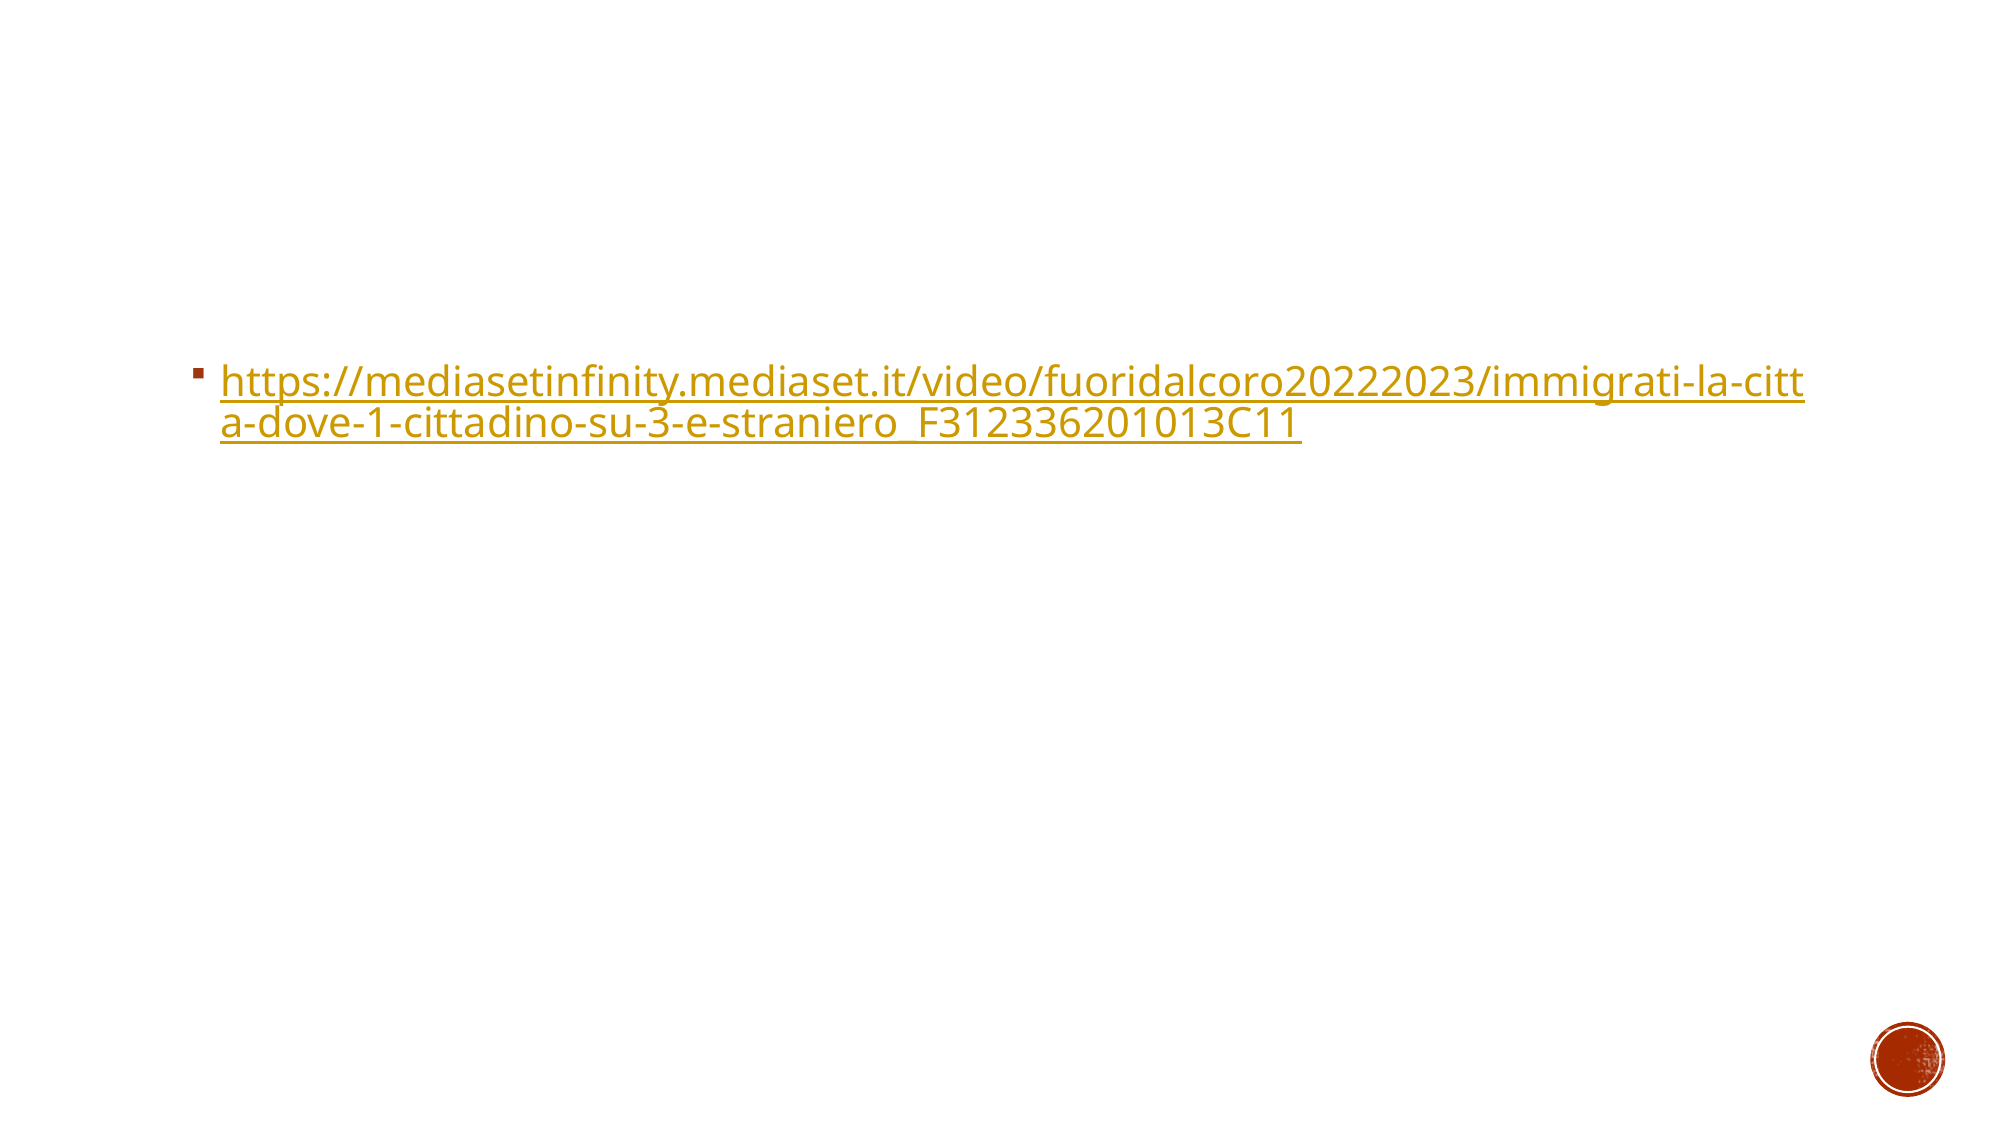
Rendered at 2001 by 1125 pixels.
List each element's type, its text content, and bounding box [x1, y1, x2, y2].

list https://mediasetinfinity.mediaset.it/video/fuoridalcoro20222023/immigrati-la-citta-dove-1-cittadino-su-3-e-straniero_F312336201013C11 [175, 348, 1826, 1013]
